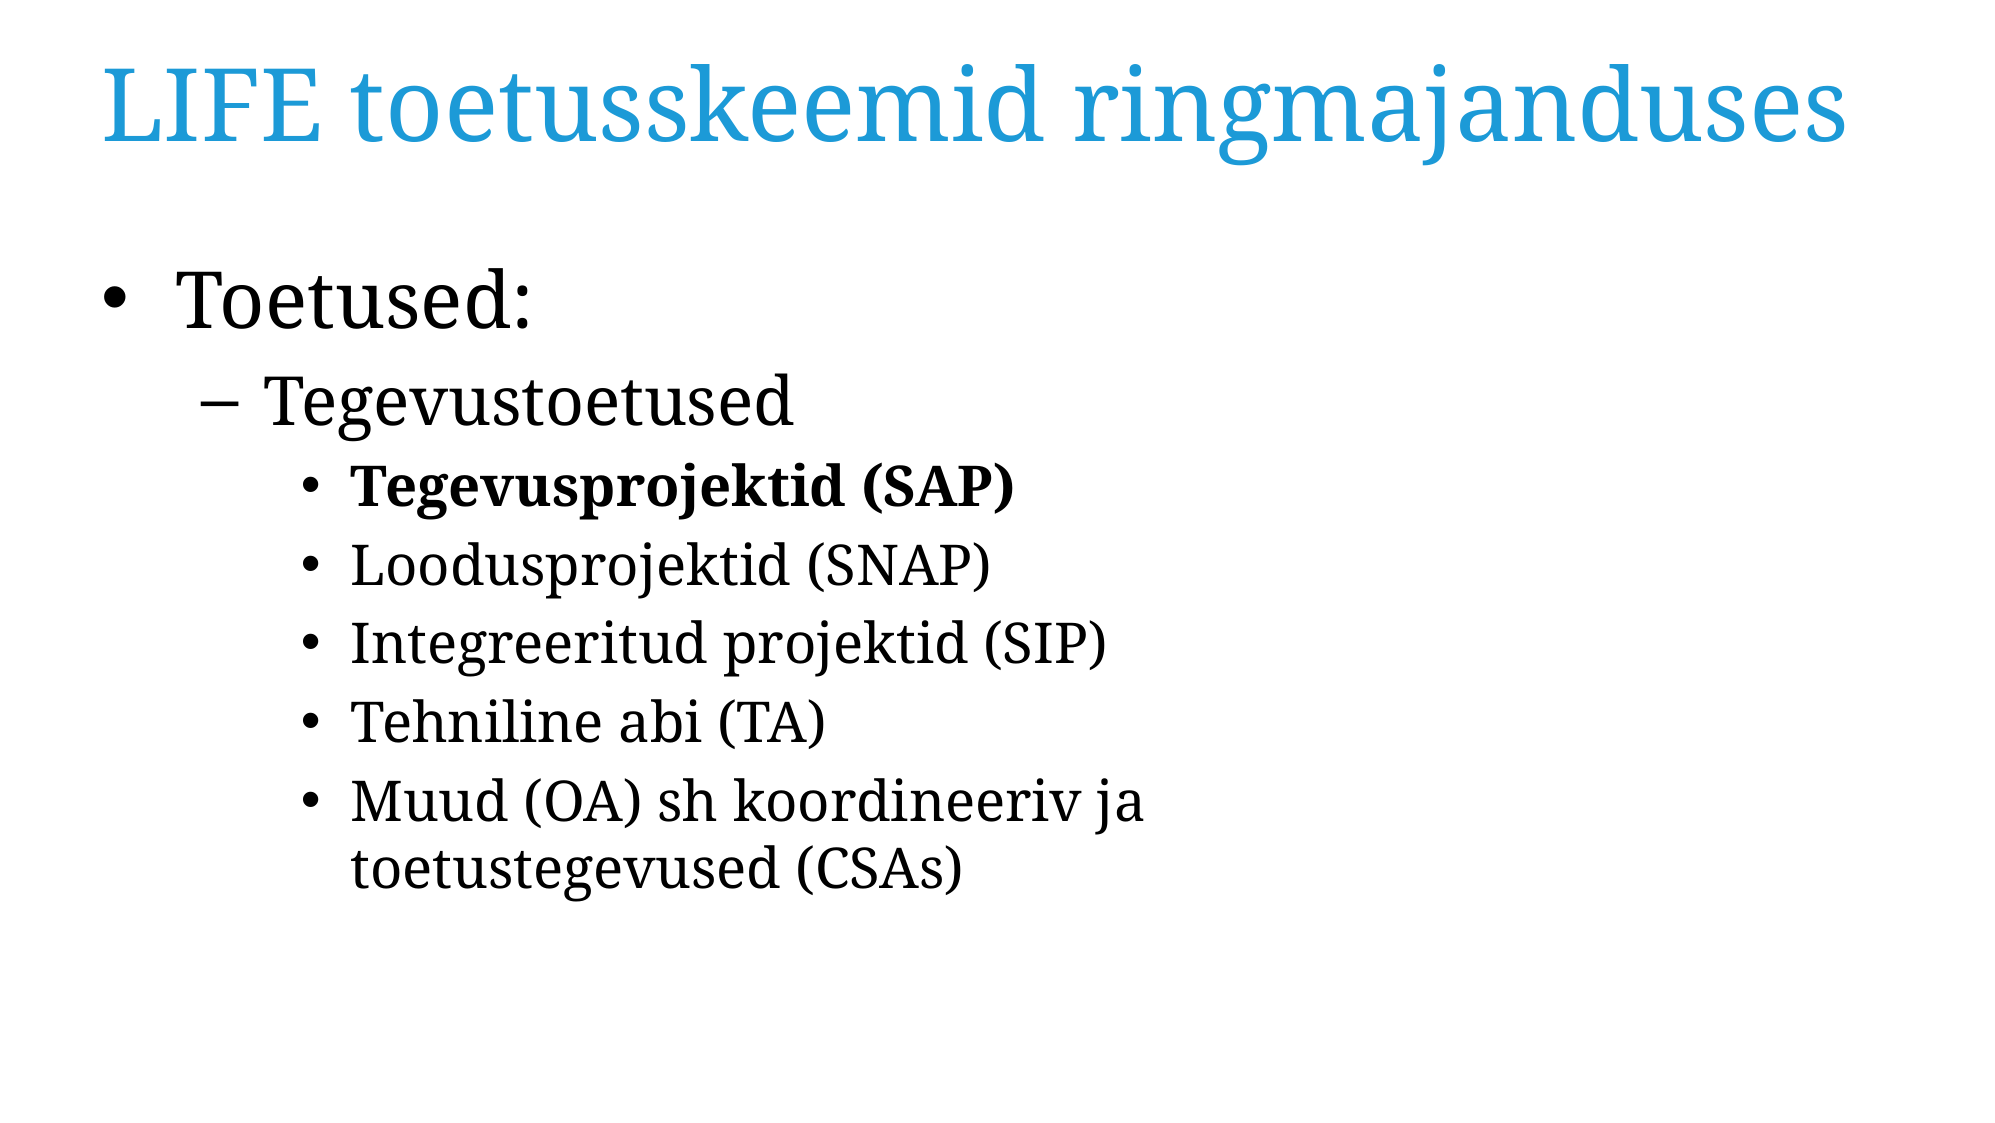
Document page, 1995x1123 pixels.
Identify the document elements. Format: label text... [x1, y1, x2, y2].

list Toetused: Tegevustoetused Tegevusprojektid (SAP) Loodusprojektid (SNAP) Integreeritud projektid (SIP) Tehniline abi (TA) Muud (OA) sh koordineeriv ja toetustegevused (CSAs) [86, 242, 1187, 1049]
title LIFE toetusskeemid ringmajanduses [86, 45, 1925, 173]
